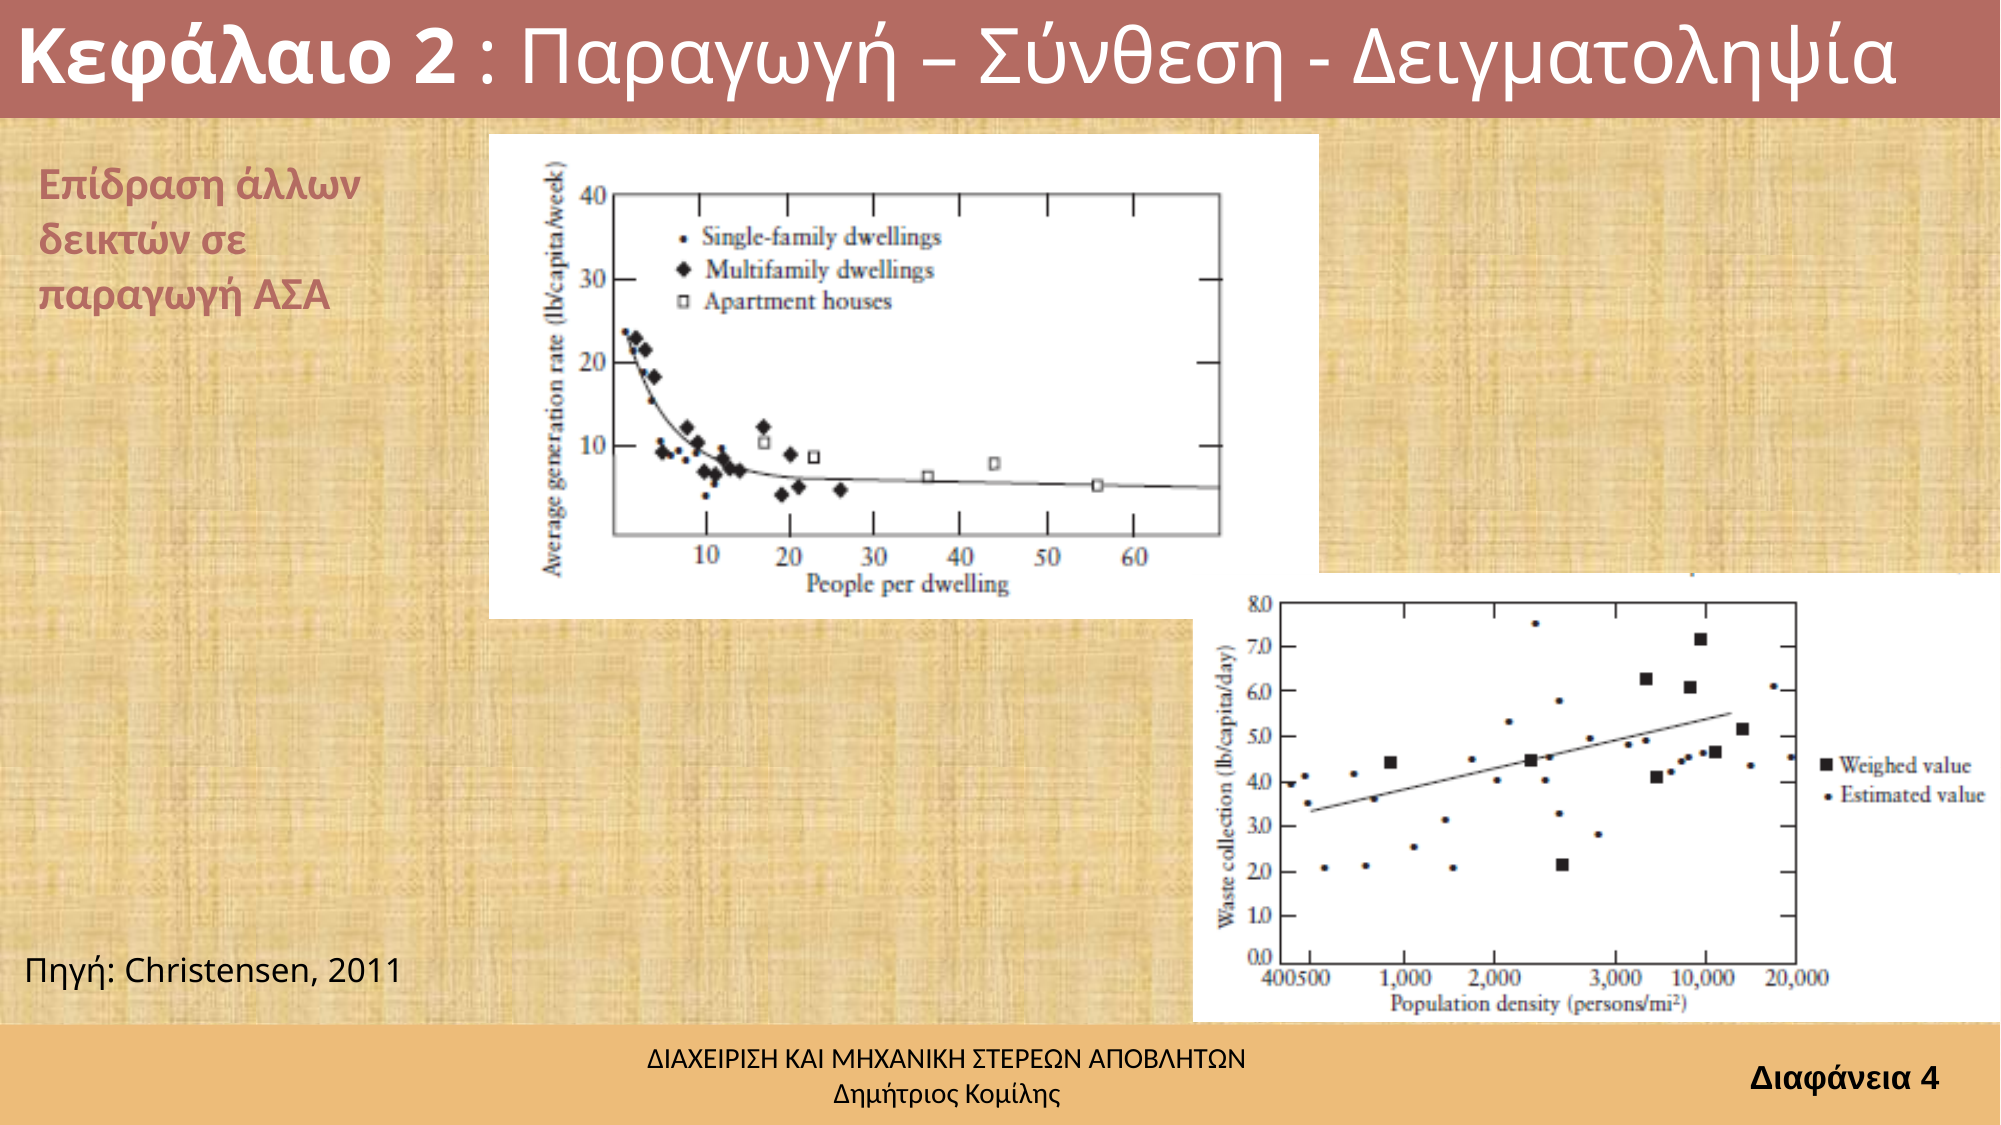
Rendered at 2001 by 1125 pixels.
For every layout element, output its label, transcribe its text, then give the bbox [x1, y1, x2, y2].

picture [0, 0, 2001, 1125]
title Κεφάλαιο 2 : Παραγωγή – Σύνθεση - Δειγματοληψία [0, 0, 2000, 118]
text_box Διαφάνεια 4 [1644, 1048, 1954, 1125]
text_box Πηγή: Christensen, 2011 [9, 941, 424, 997]
text_box [0, 1024, 2000, 1125]
text_box ΔΙΑΧΕΙΡΙΣΗ ΚΑΙ ΜΗΧΑΝΙΚΗ ΣΤΕΡΕΩΝ ΑΠΟΒΛΗΤΩΝ Δημήτριος Κομίλης [152, 1055, 1644, 1125]
text_box Επίδραση άλλων δεικτών σε παραγωγή ΑΣΑ [24, 146, 470, 326]
